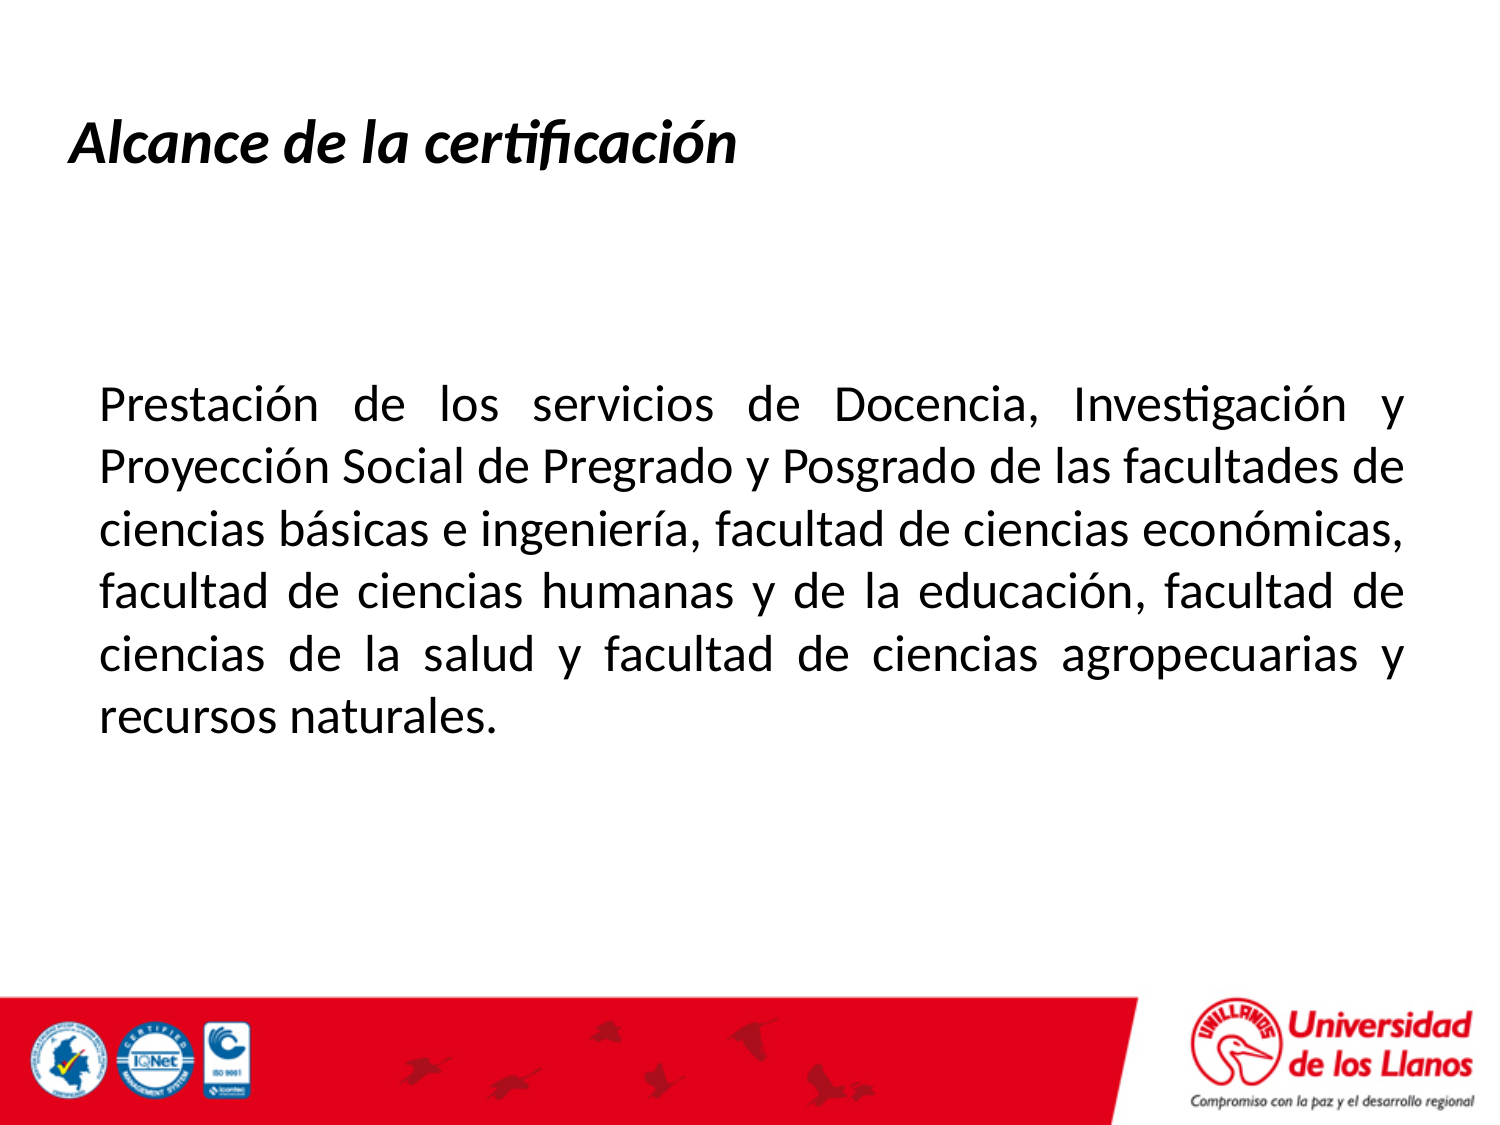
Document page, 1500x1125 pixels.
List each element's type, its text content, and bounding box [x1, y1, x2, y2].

picture [0, 0, 1500, 1125]
text_box Prestación de los servicios de Docencia, Investigación y Proyección Social de Pregrado y Posgrado de las facultades de ciencias básicas e ingeniería, facultad de ciencias económicas, facultad de ciencias humanas y de la educación, facultad de ciencias de la salud y facultad de ciencias agropecuarias y recursos naturales. [85, 361, 1420, 752]
text_box Alcance de la certificación [53, 93, 756, 184]
